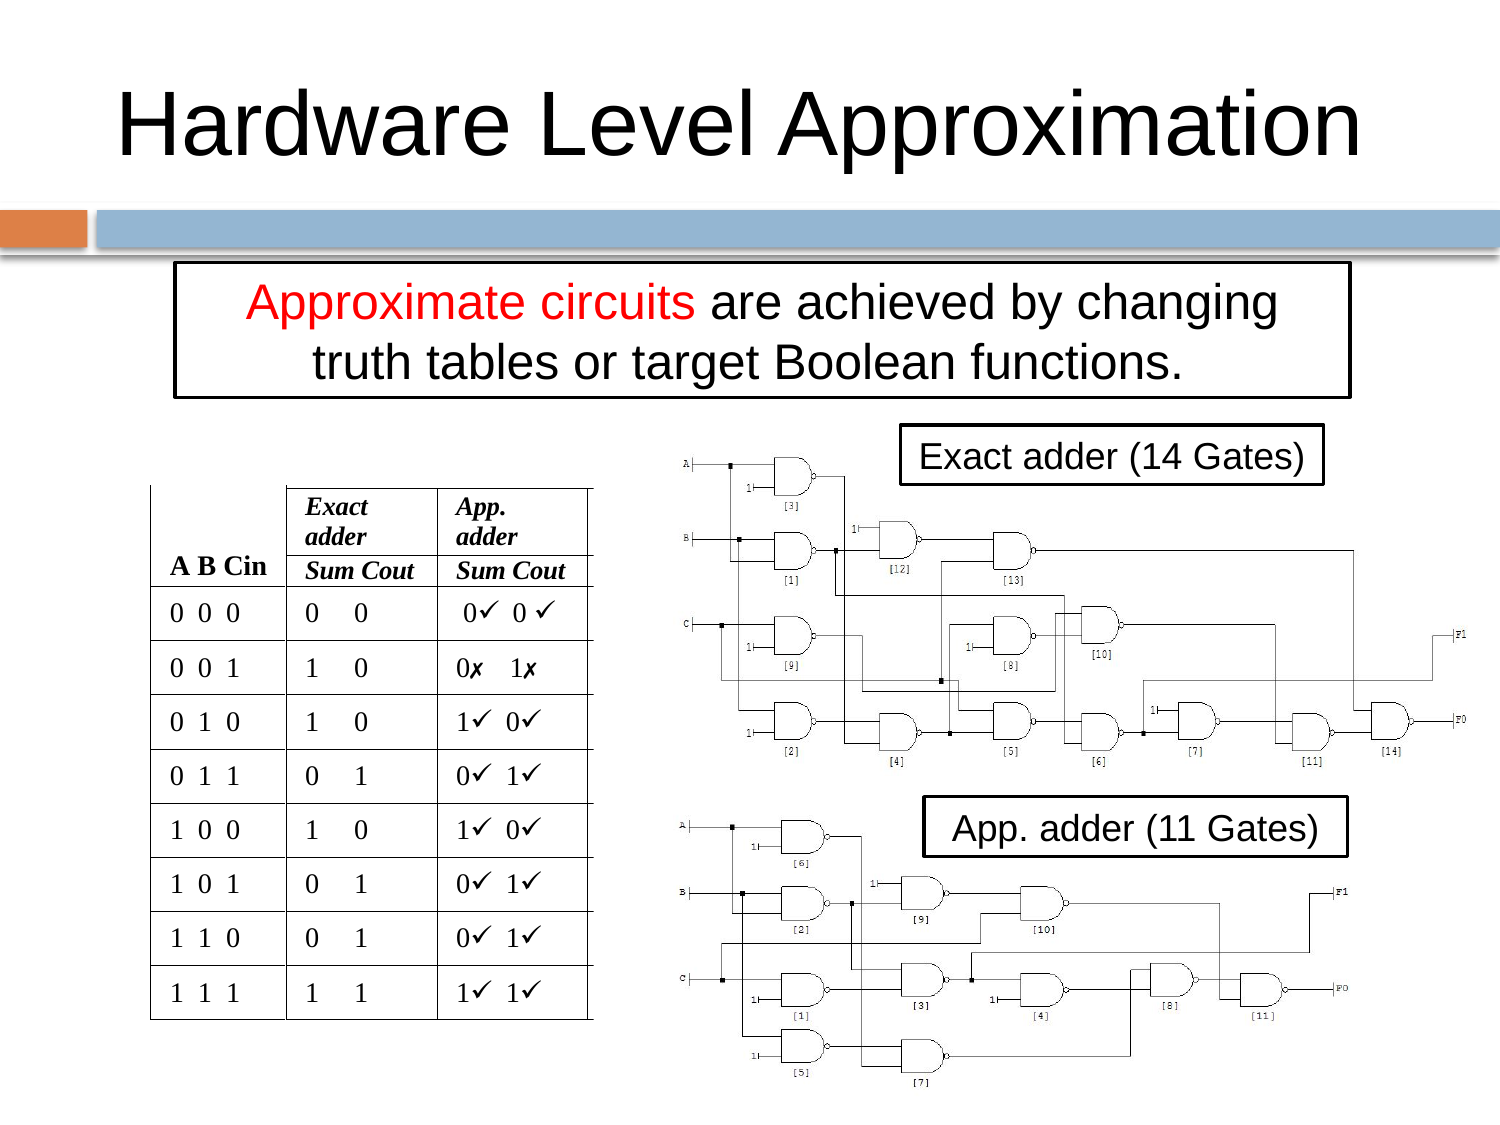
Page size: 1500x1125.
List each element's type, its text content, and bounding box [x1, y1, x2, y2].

text_box Approximate circuits are achieved by changing truth tables or target Boolean functions. [173, 261, 1352, 399]
picture [673, 445, 1476, 777]
picture [673, 803, 1387, 1097]
text_box Exact adder (14 Gates) [899, 423, 1325, 444]
picture [149, 484, 594, 1061]
text_box App. adder (11 Gates) [922, 795, 1349, 802]
title Hardware Level Approximation [100, 37, 1438, 200]
